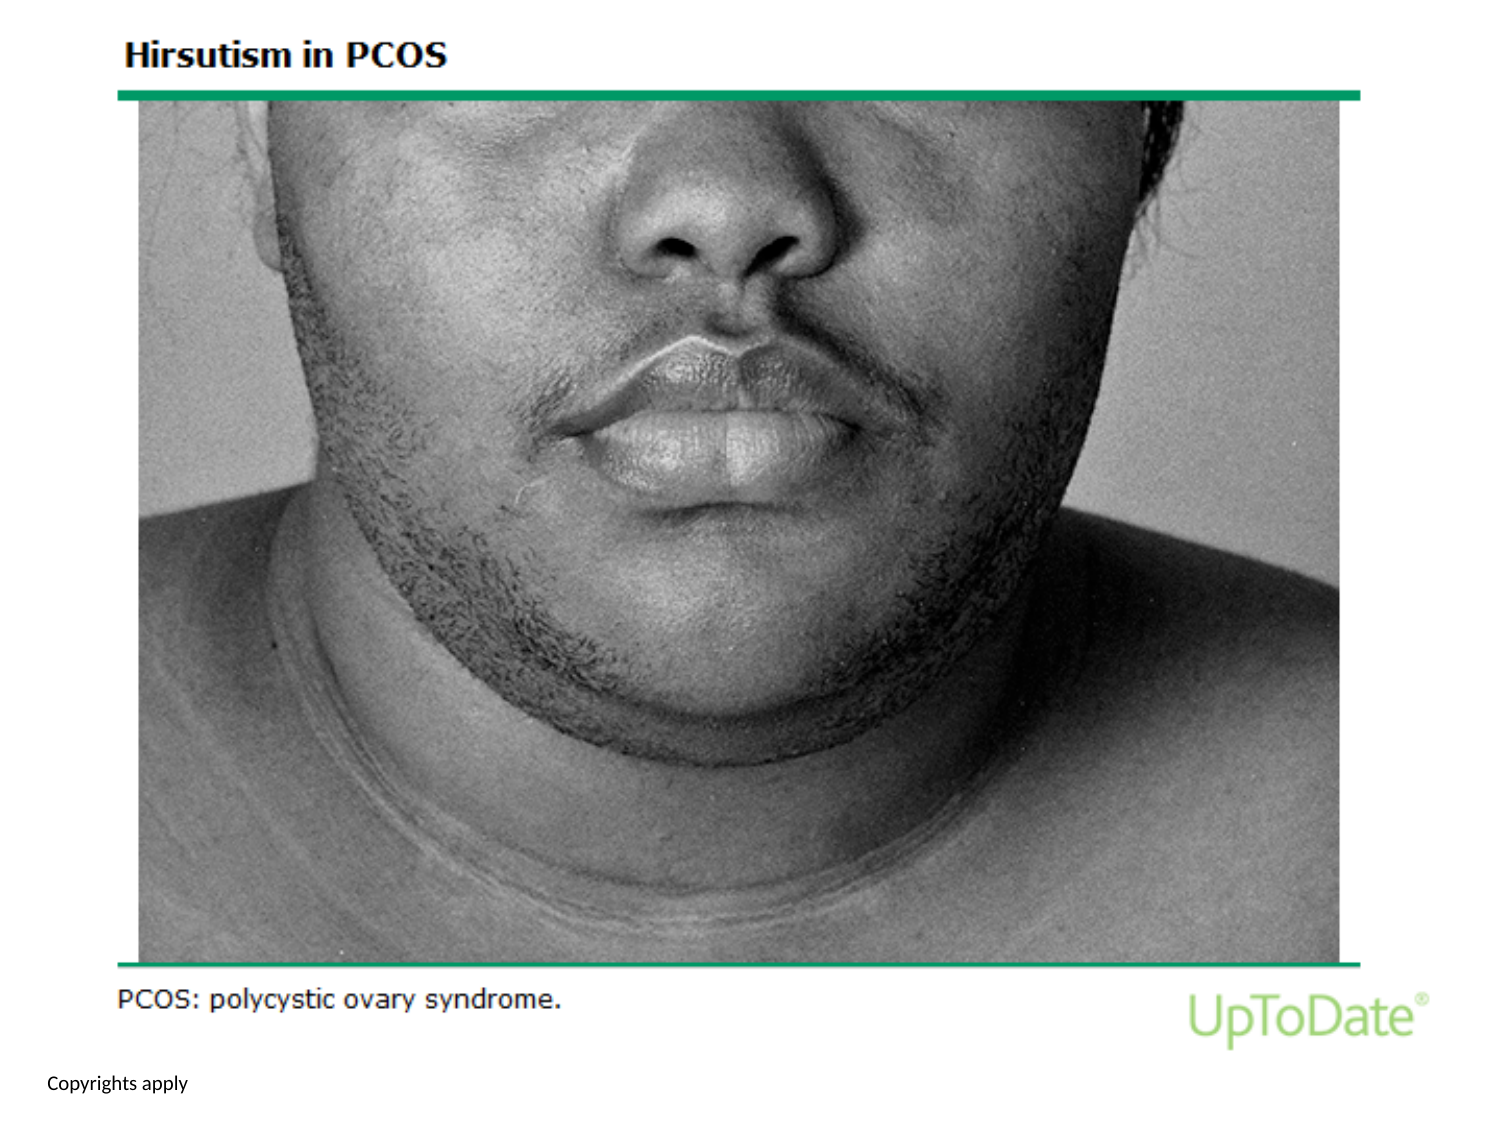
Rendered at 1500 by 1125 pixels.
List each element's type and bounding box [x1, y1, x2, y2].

picture [64, 0, 1436, 1059]
